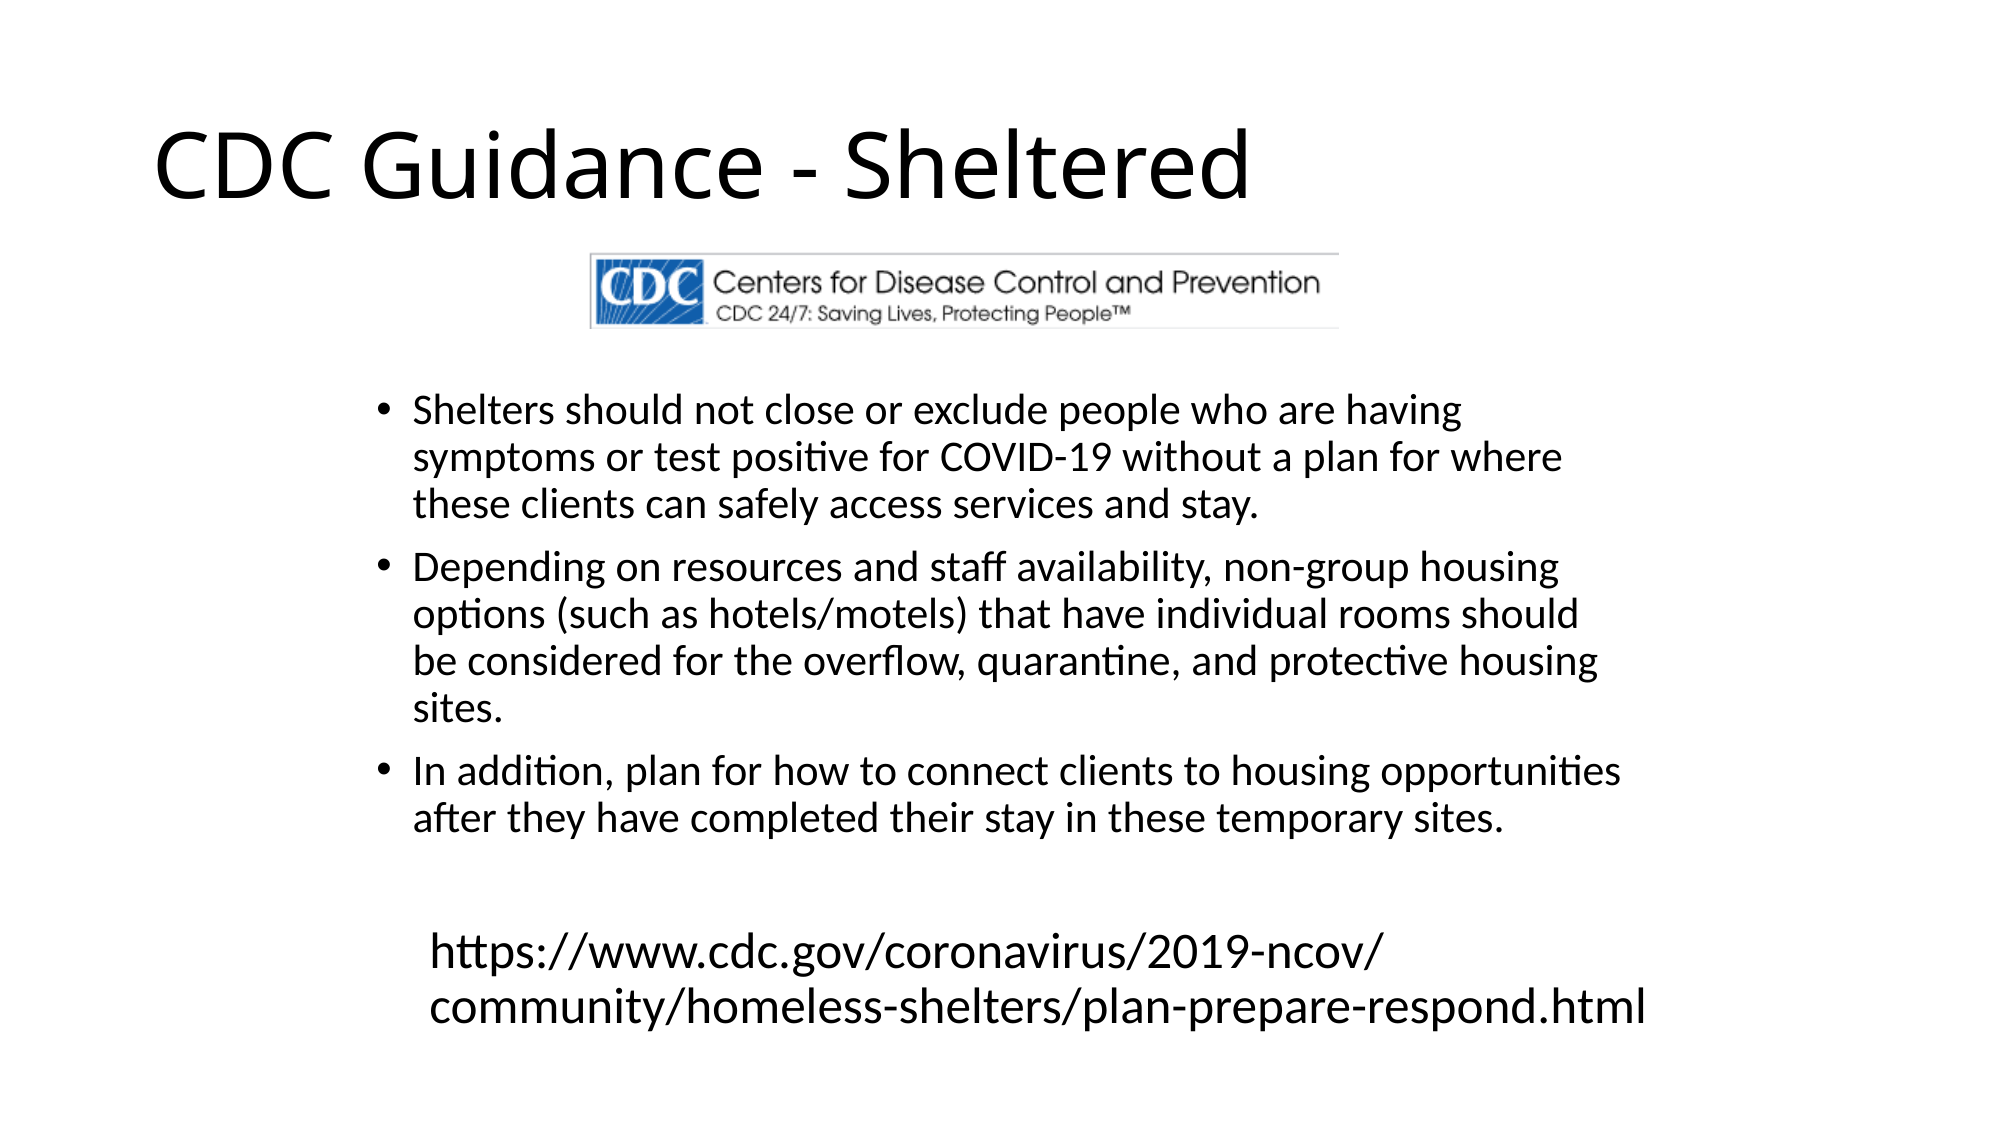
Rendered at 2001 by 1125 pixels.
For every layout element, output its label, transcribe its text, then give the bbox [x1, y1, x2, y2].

picture [587, 252, 1339, 329]
list Shelters should not close or exclude people who are having symptoms or test positive for COVID-19 without a plan for where these clients can safely access services and stay. Depending on resources and staff availability, non-group housing options (such as hotels/motels) that have individual rooms should be considered for the overflow, quarantine, and protective housing sites. In addition, plan for how to connect clients to housing opportunities after they have completed their stay in these temporary sites. [361, 379, 1639, 900]
list https://www.cdc.gov/coronavirus/2019-ncov/community/homeless-shelters/plan-prepare-respond.html [414, 916, 1675, 1054]
title CDC Guidance - Sheltered [137, 59, 1863, 278]
